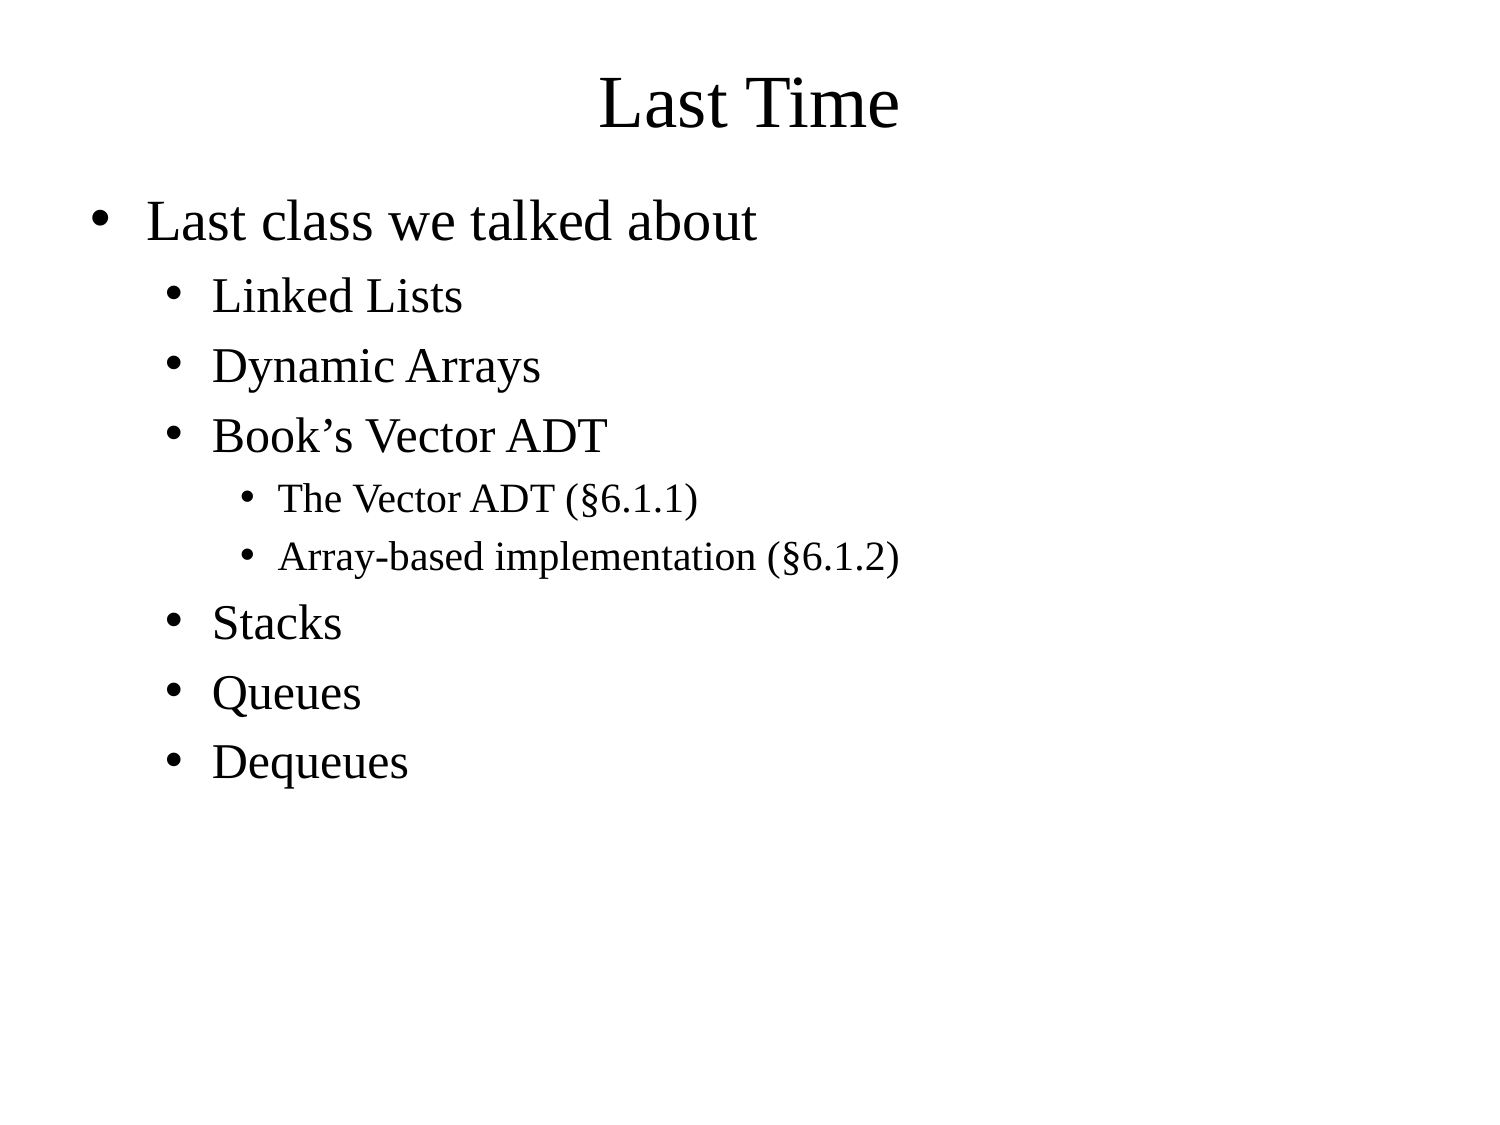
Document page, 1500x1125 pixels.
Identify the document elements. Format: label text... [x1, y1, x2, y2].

title Last Time [75, 45, 1425, 150]
list Last class we talked about Linked Lists Dynamic Arrays Book’s Vector ADT The Vector ADT (§6.1.1) Array-based implementation (§6.1.2) Stacks Queues Dequeues [75, 174, 1425, 1005]
